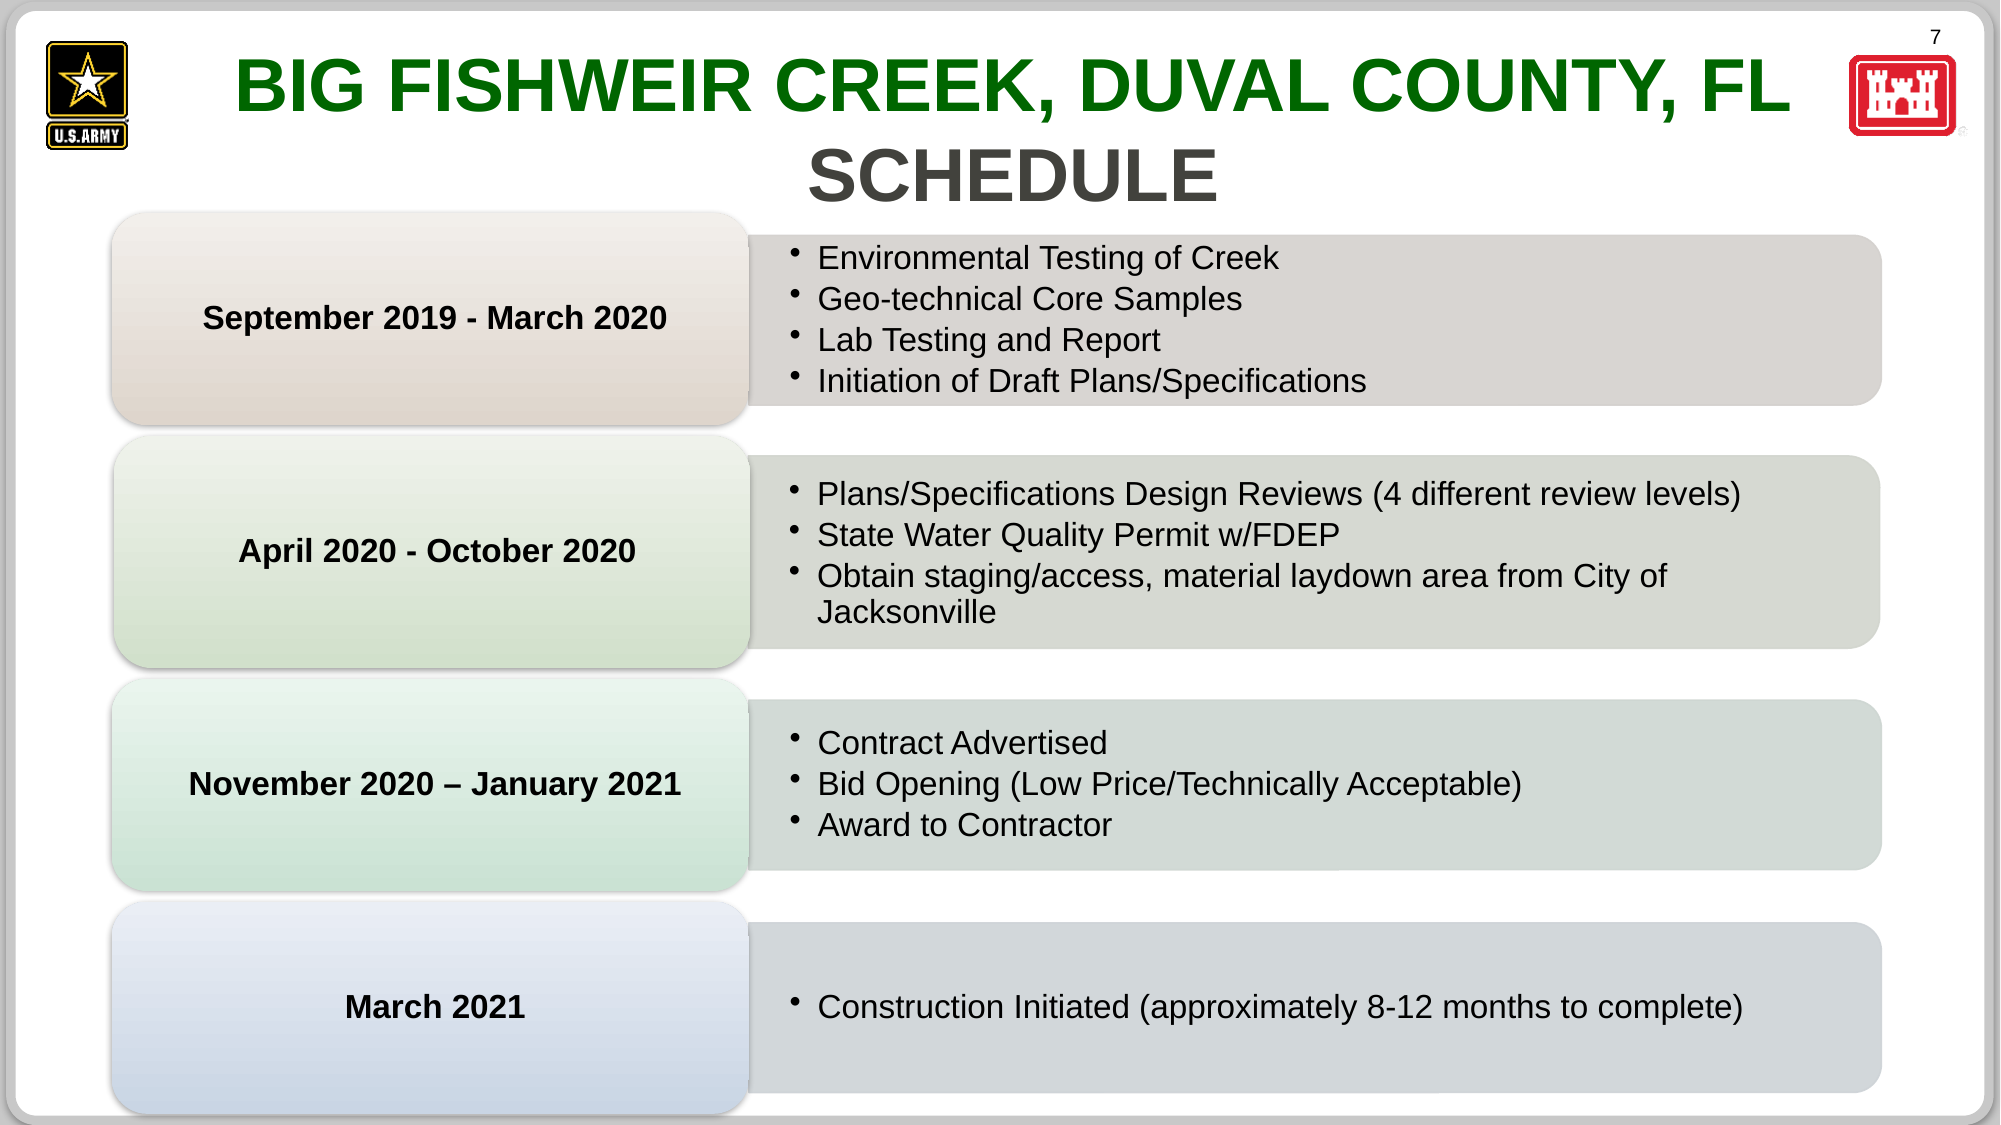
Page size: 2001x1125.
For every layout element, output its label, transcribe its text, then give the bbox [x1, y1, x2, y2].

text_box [111, 212, 1882, 1115]
picture [46, 41, 90, 150]
picture [1935, 54, 1968, 137]
title BIG FISHWEIR CREEK, DUVAL COUNTY, FL schedule [90, 30, 1935, 221]
